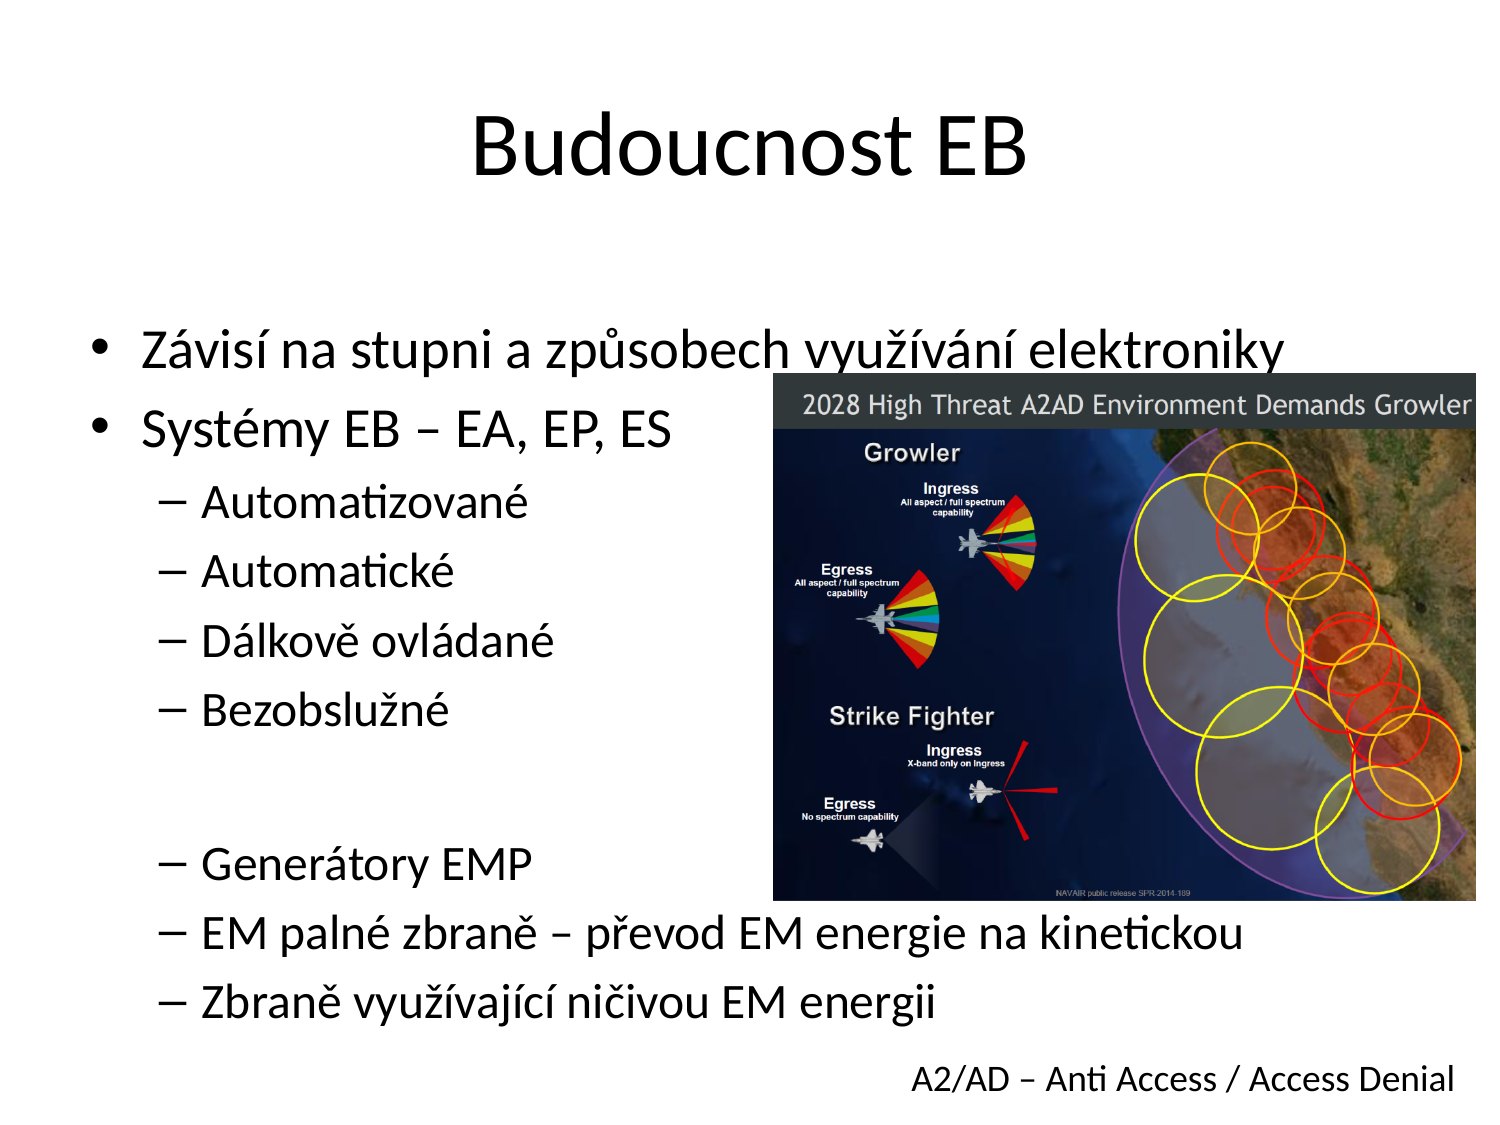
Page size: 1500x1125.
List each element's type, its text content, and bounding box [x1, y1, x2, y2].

title Budoucnost EB [75, 45, 1425, 233]
text_box A2/AD – Anti Access / Access Denial [896, 1046, 1471, 1107]
picture [773, 373, 1476, 901]
list Závisí na stupni a způsobech využívání elektroniky Systémy EB – EA, EP, ES Automatizované Automatické Dálkově ovládané Bezobslužné Generátory EMP EM palné zbraně – převod EM energie na kinetickou Zbraně využívající ničivou EM energii [75, 304, 1425, 1047]
